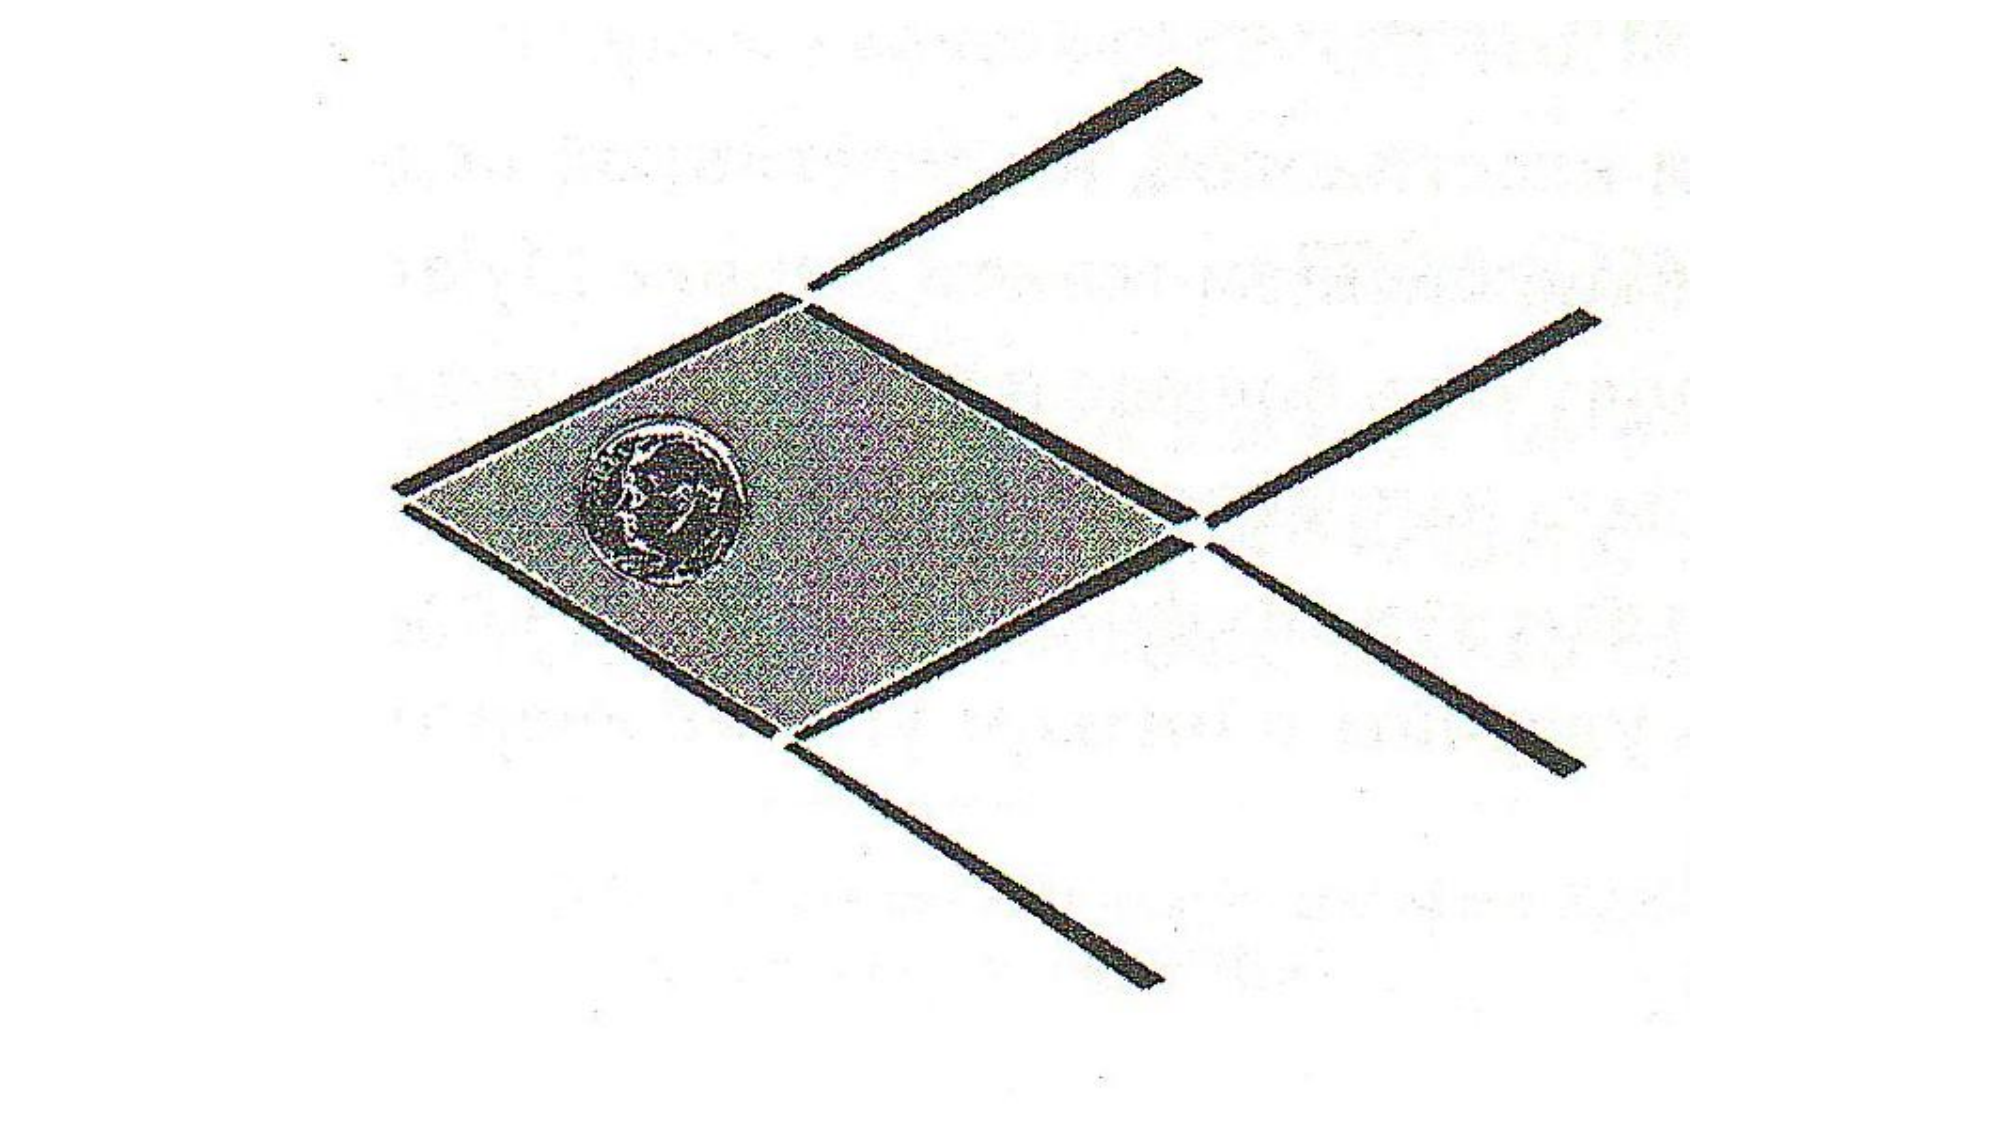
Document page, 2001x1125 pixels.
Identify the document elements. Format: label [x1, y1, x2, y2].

picture [312, 20, 1690, 1107]
